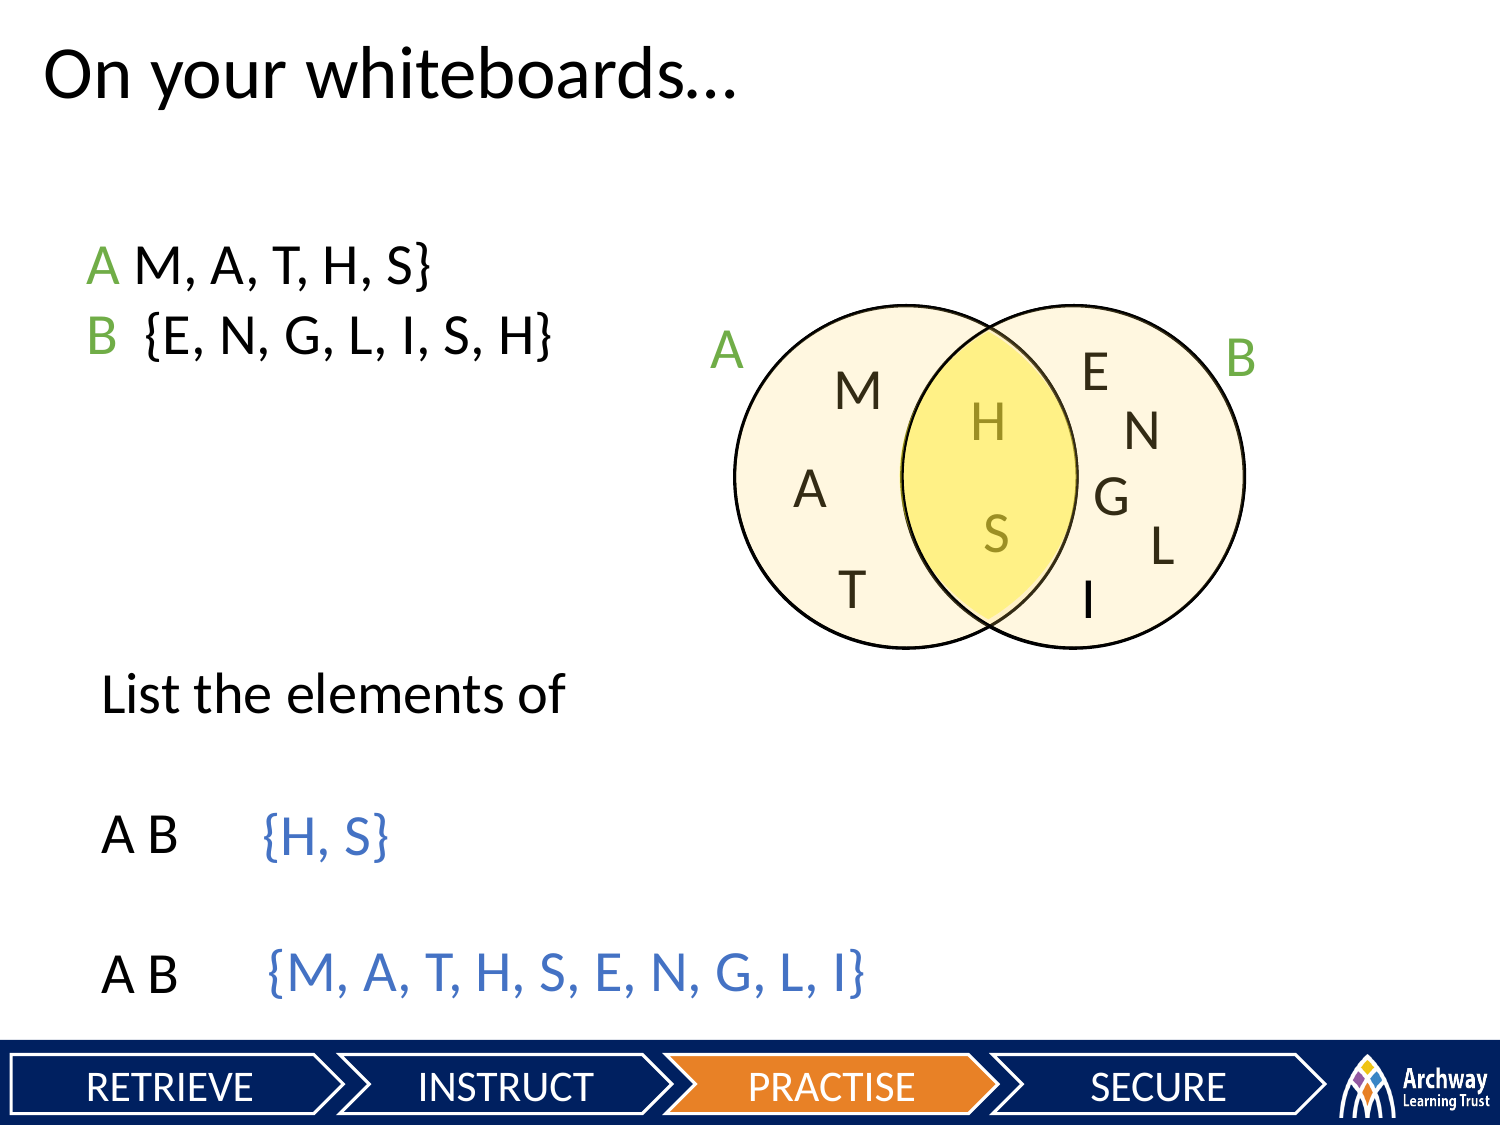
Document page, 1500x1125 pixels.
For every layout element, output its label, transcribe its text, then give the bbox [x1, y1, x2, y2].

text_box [735, 304, 1246, 648]
text_box A [695, 302, 855, 388]
text_box B [1246, 310, 1369, 396]
picture [1338, 1053, 1490, 1118]
text_box On your whiteboards… [29, 16, 1418, 121]
